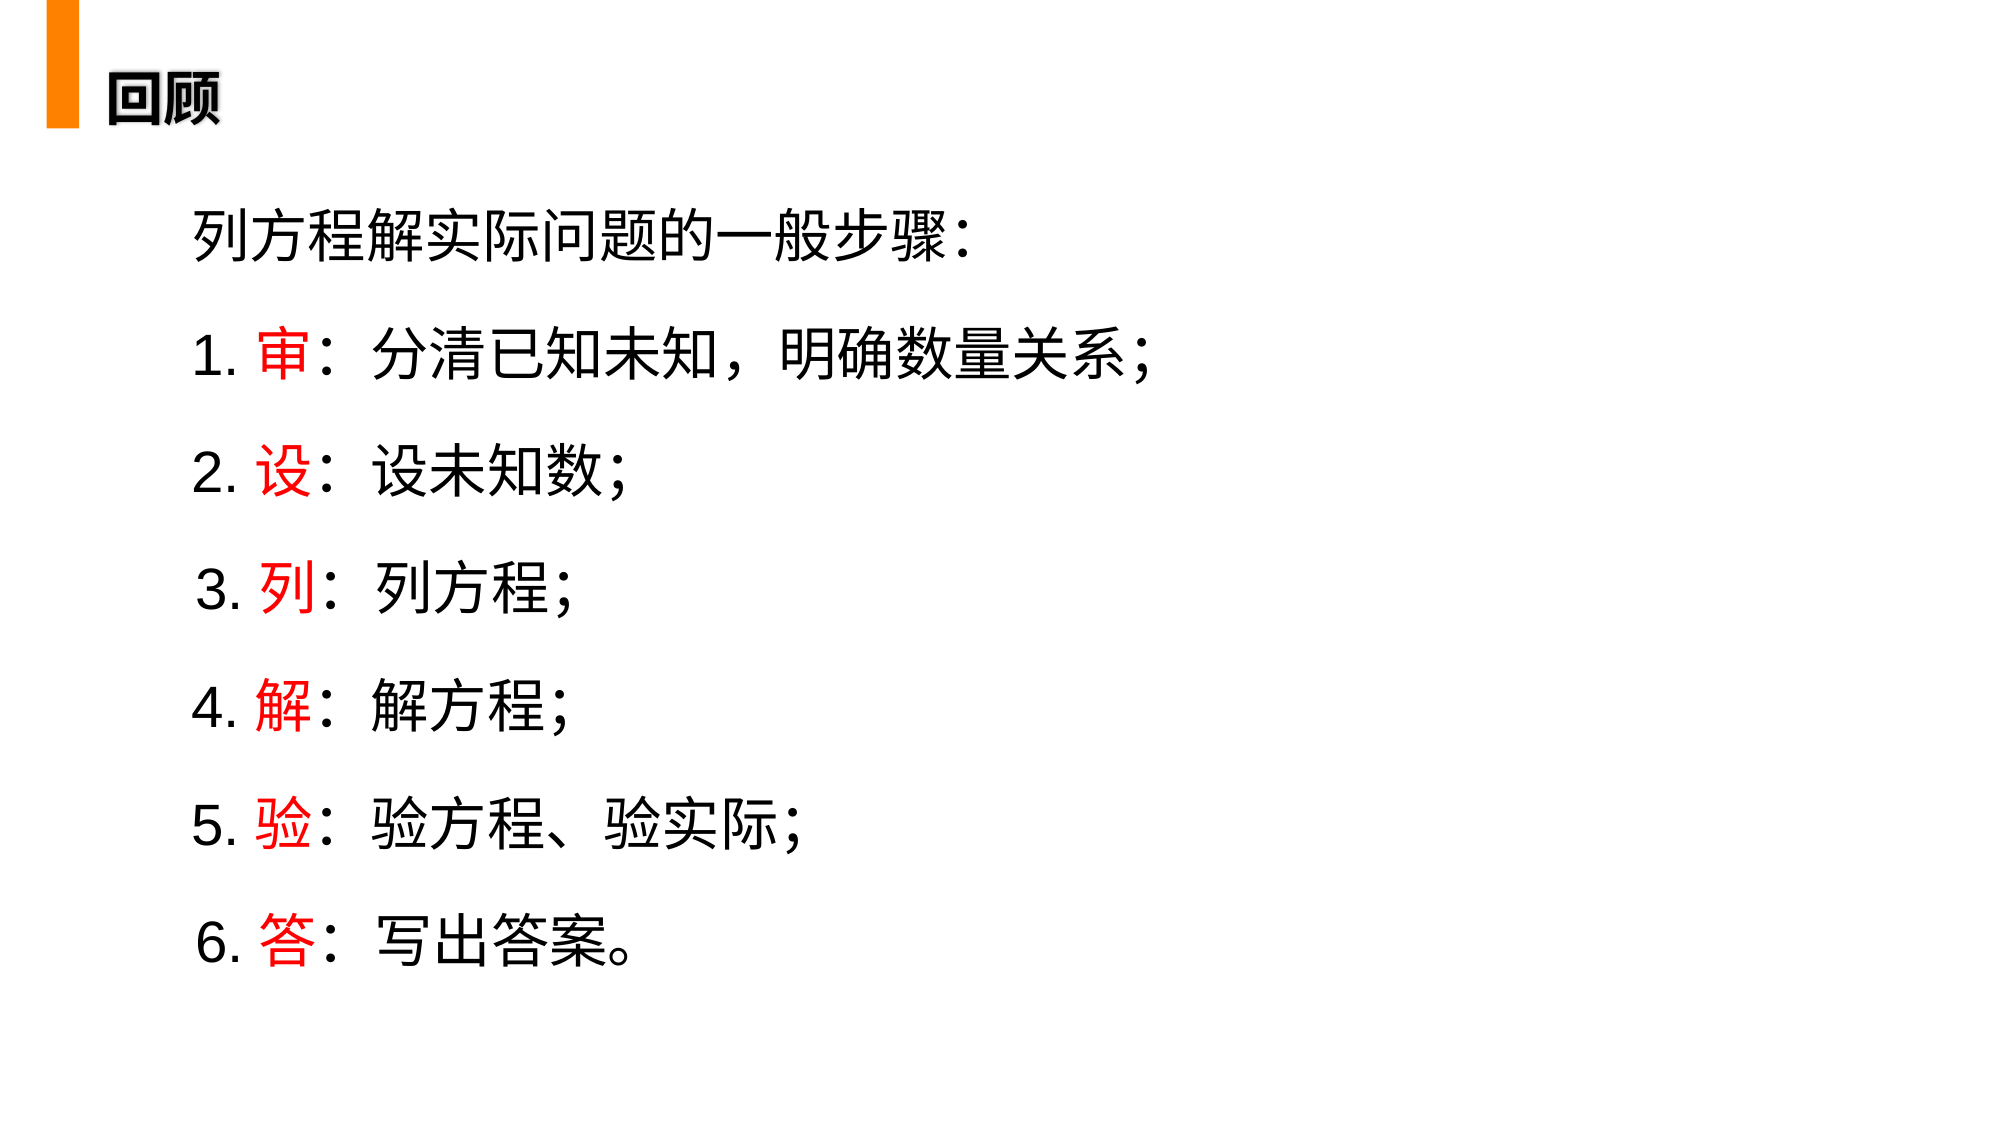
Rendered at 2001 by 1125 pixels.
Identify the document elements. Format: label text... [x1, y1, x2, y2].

text_box 回顾 [91, 54, 623, 140]
text_box 2.设：设未知数； [176, 426, 957, 512]
text_box 4.解：解方程； [176, 661, 967, 747]
text_box 1.审：分清已知未知，明确数量关系； [176, 309, 1811, 394]
text_box 列方程解实际问题的一般步骤： [176, 191, 1789, 277]
text_box 3.列：列方程； [180, 544, 932, 629]
text_box 5.验：验方程、验实际； [176, 779, 1389, 865]
text_box 6.答：写出答案。 [180, 896, 938, 982]
